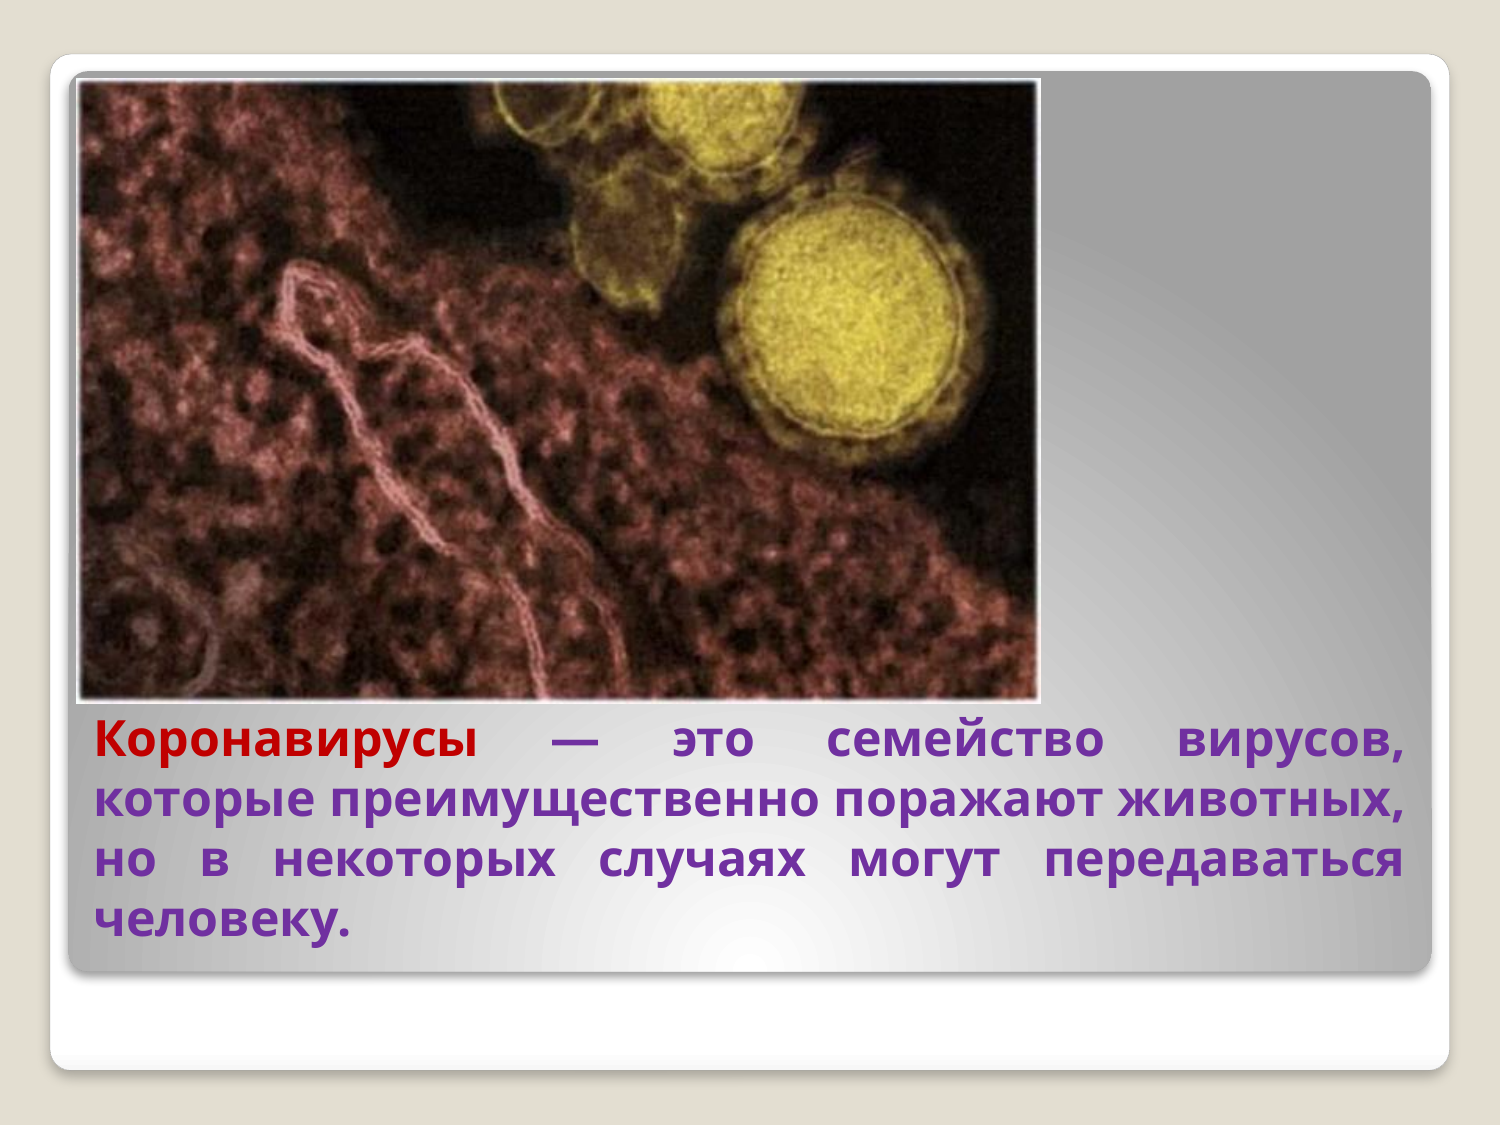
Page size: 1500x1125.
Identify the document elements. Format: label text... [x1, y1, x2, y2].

title Коронавирусы — это семейство вирусов, которые преимущественно поражают животных, но в некоторых случаях могут передаваться человеку. [78, 703, 1422, 954]
picture [76, 77, 1041, 704]
